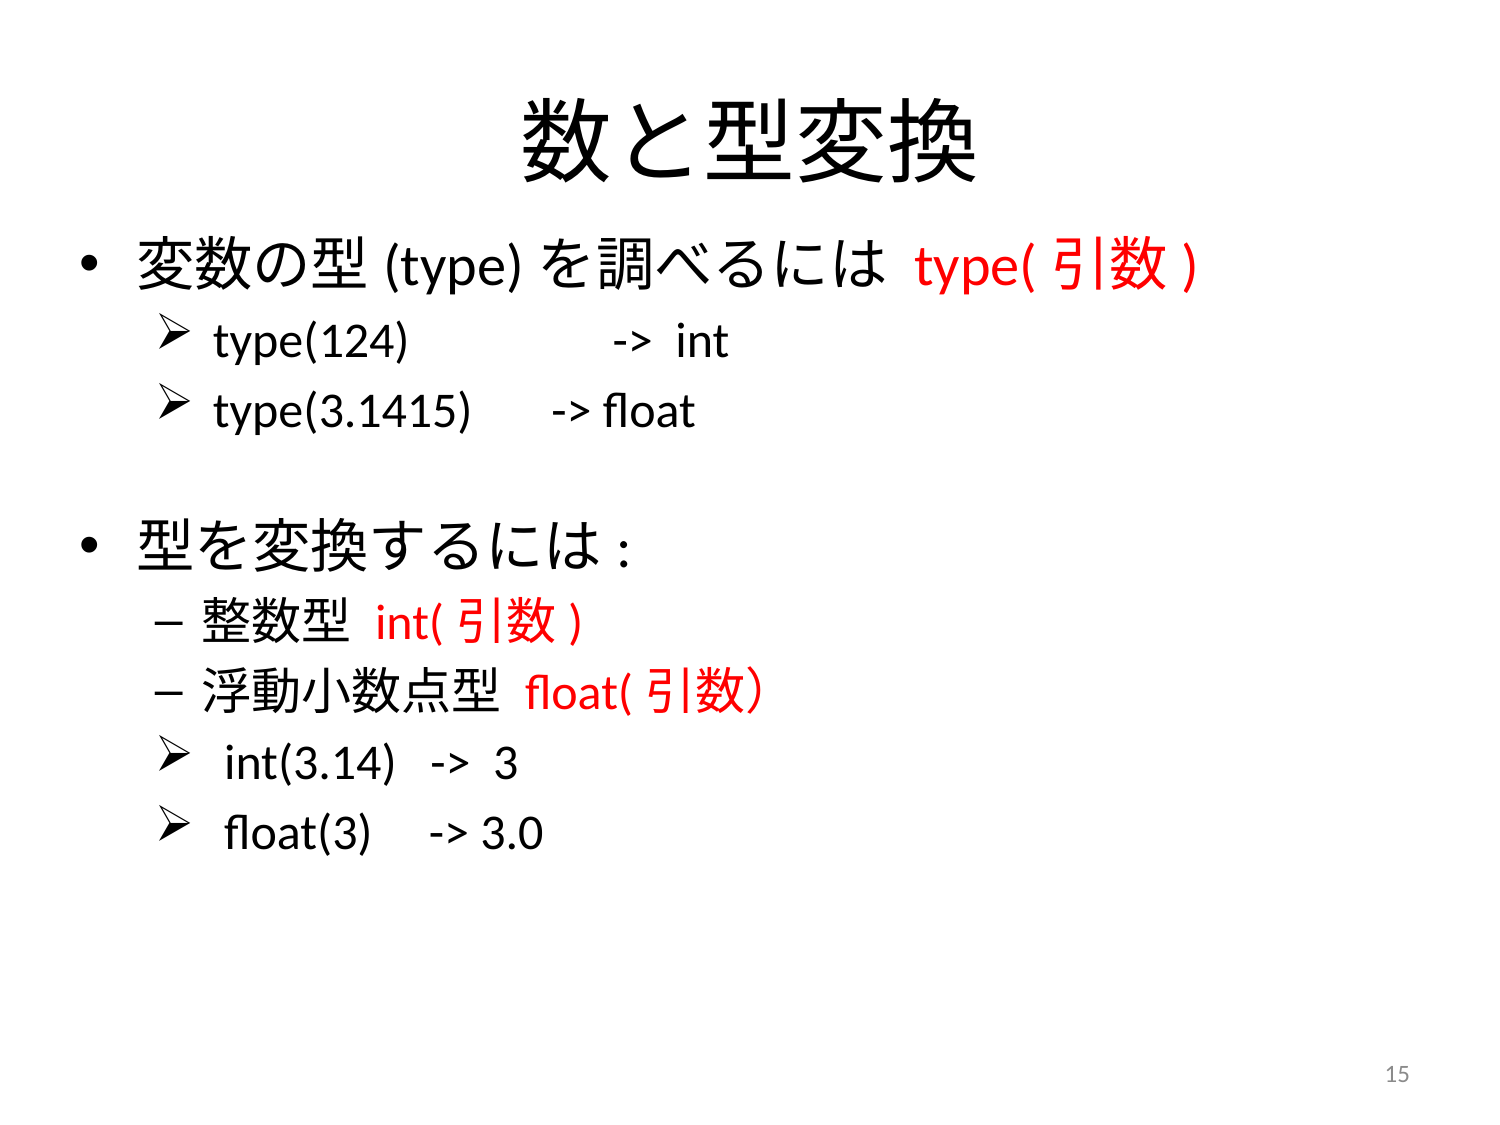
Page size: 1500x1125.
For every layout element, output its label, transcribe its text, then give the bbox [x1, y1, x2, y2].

slide_number 15 [1074, 1042, 1425, 1103]
list 変数の型(type)を調べるには type(引数) type(124) -> int type(3.1415) -> float 型を変換するには: 整数型 int(引数) 浮動小数点型 float(引数） int(3.14) -> 3 float(3) -> 3.0 [64, 219, 1436, 1083]
title 数と型変換 [74, 44, 1426, 219]
